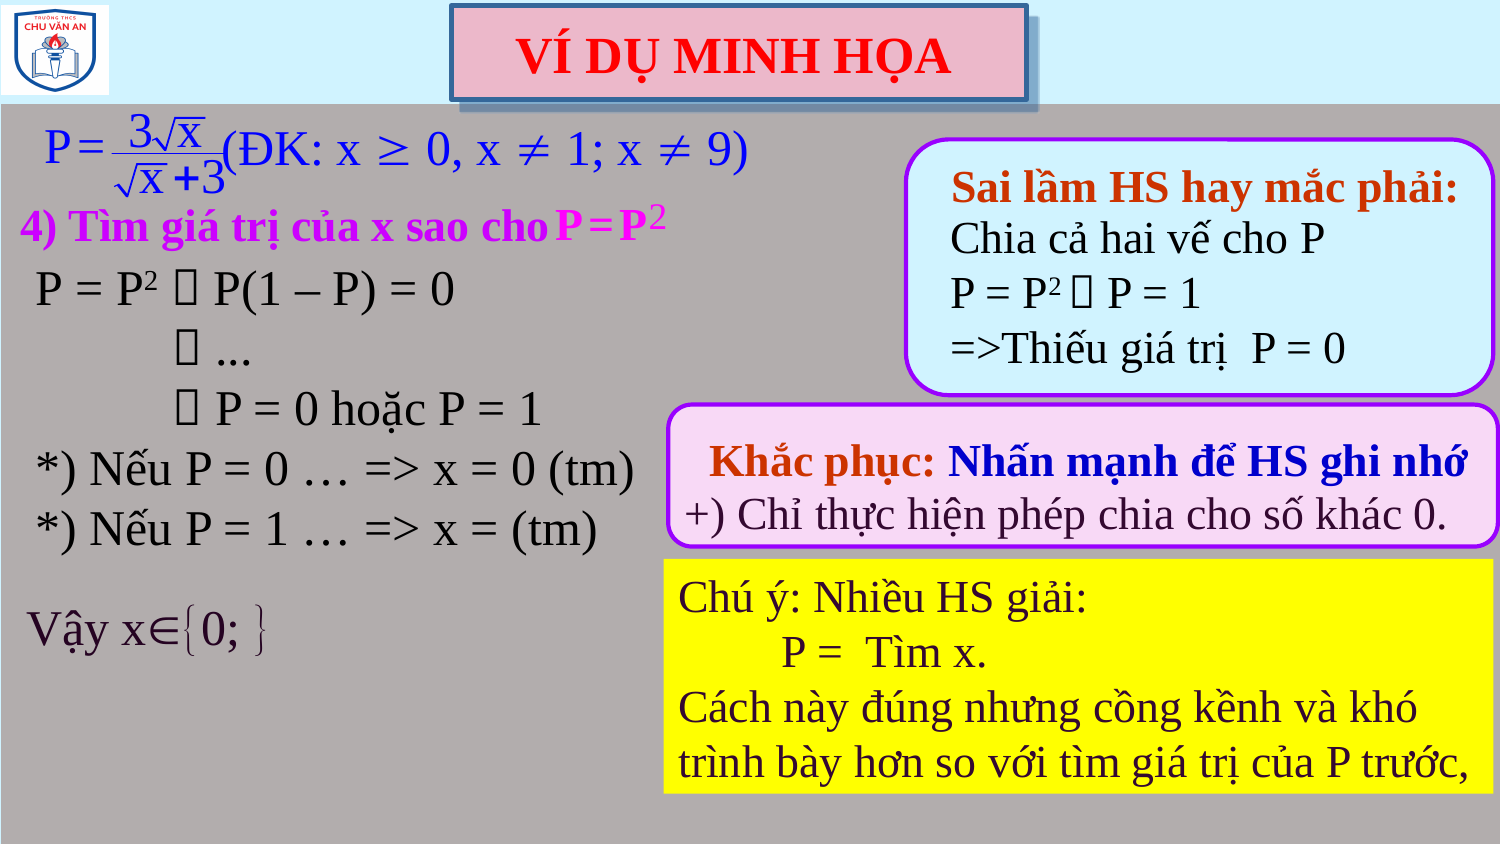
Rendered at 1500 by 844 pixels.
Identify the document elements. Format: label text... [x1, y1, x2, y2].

text_box +) Chỉ thực hiện phép chia cho số khác 0. [670, 475, 1489, 546]
text_box Sai lầm HS hay mắc phải: [936, 149, 1500, 220]
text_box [551, 198, 671, 245]
text_box 4) Tìm giá trị của x sao cho [5, 188, 566, 259]
text_box (ĐK: x  0, x  1; x  9) [231, 107, 777, 183]
picture [0, 5, 110, 95]
title VÍ DỤ MINH HỌA [449, 12, 1029, 102]
text_box Khắc phục: Nhấn mạnh để HS ghi nhớ [694, 423, 1500, 493]
text_box Chia cả hai vế cho P P = P2  P = 1 =>Thiếu giá trị P = 0 [935, 200, 1500, 381]
text_box [1489, 493, 1500, 544]
text_box [666, 402, 1500, 537]
text_box [903, 137, 1486, 398]
text_box [0, 102, 1500, 844]
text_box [40, 108, 231, 203]
